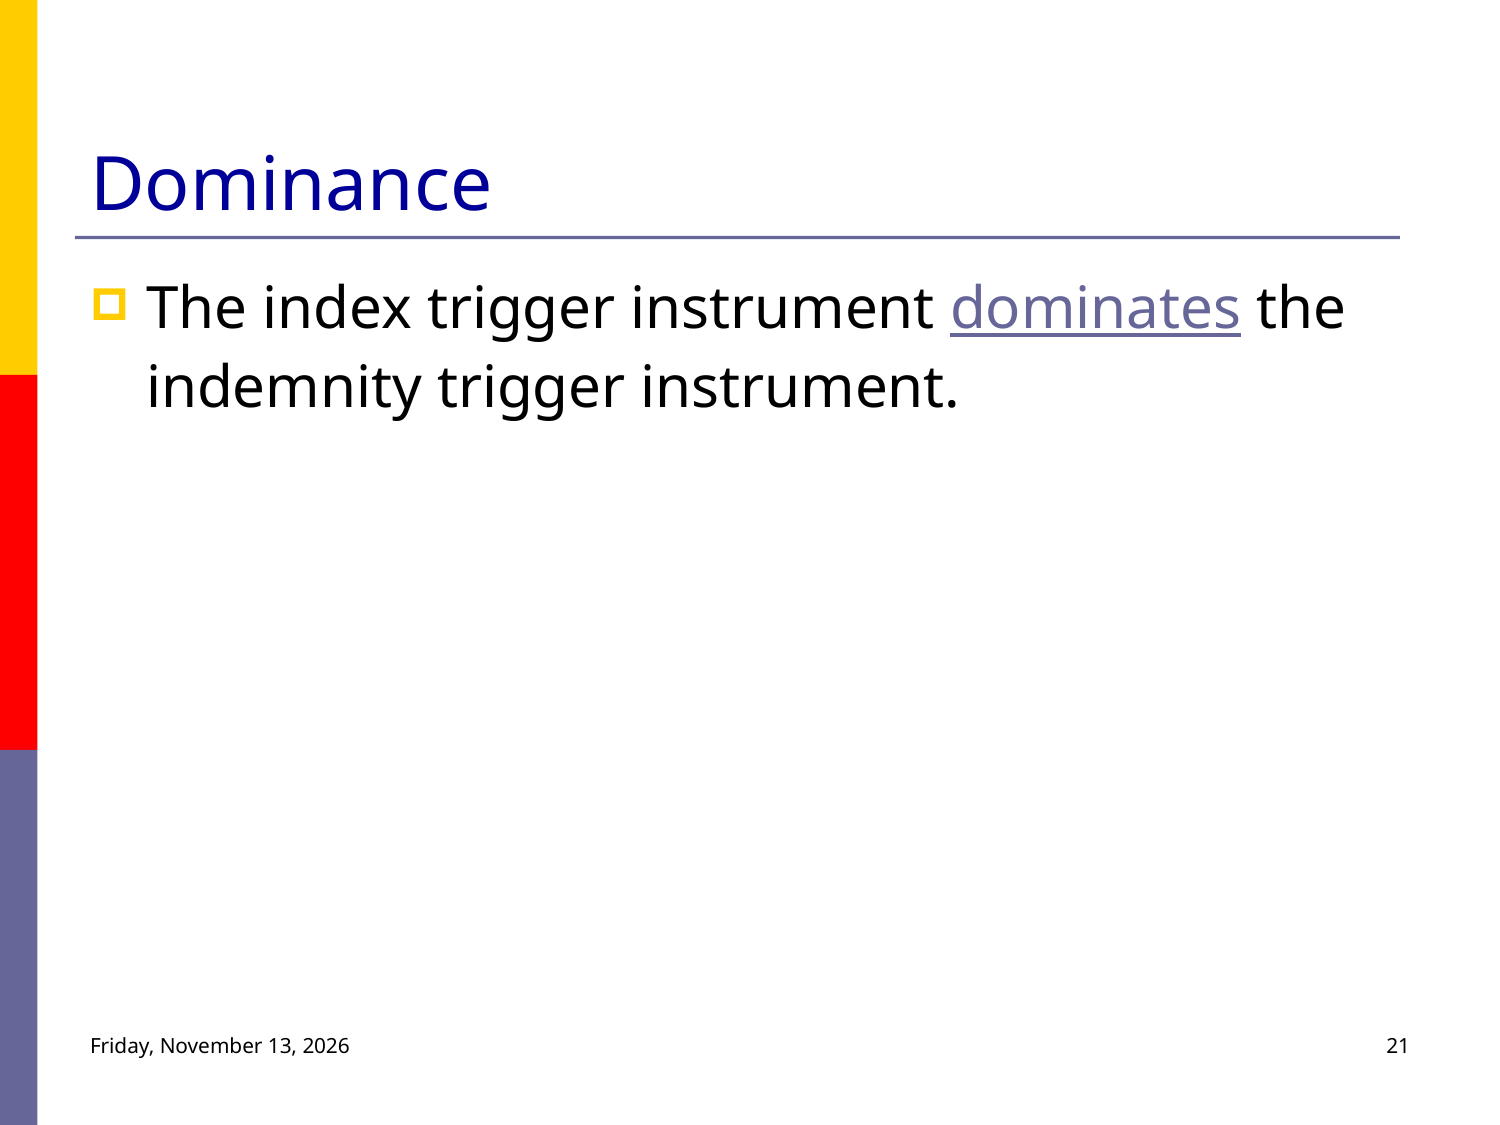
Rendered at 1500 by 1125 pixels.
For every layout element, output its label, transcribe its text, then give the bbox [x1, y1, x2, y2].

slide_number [75, 1025, 425, 1100]
slide_number 21 [1074, 1025, 1425, 1100]
title Dominance [75, 45, 1425, 233]
list The index trigger instrument dominates the indemnity trigger instrument. [75, 262, 1425, 1006]
